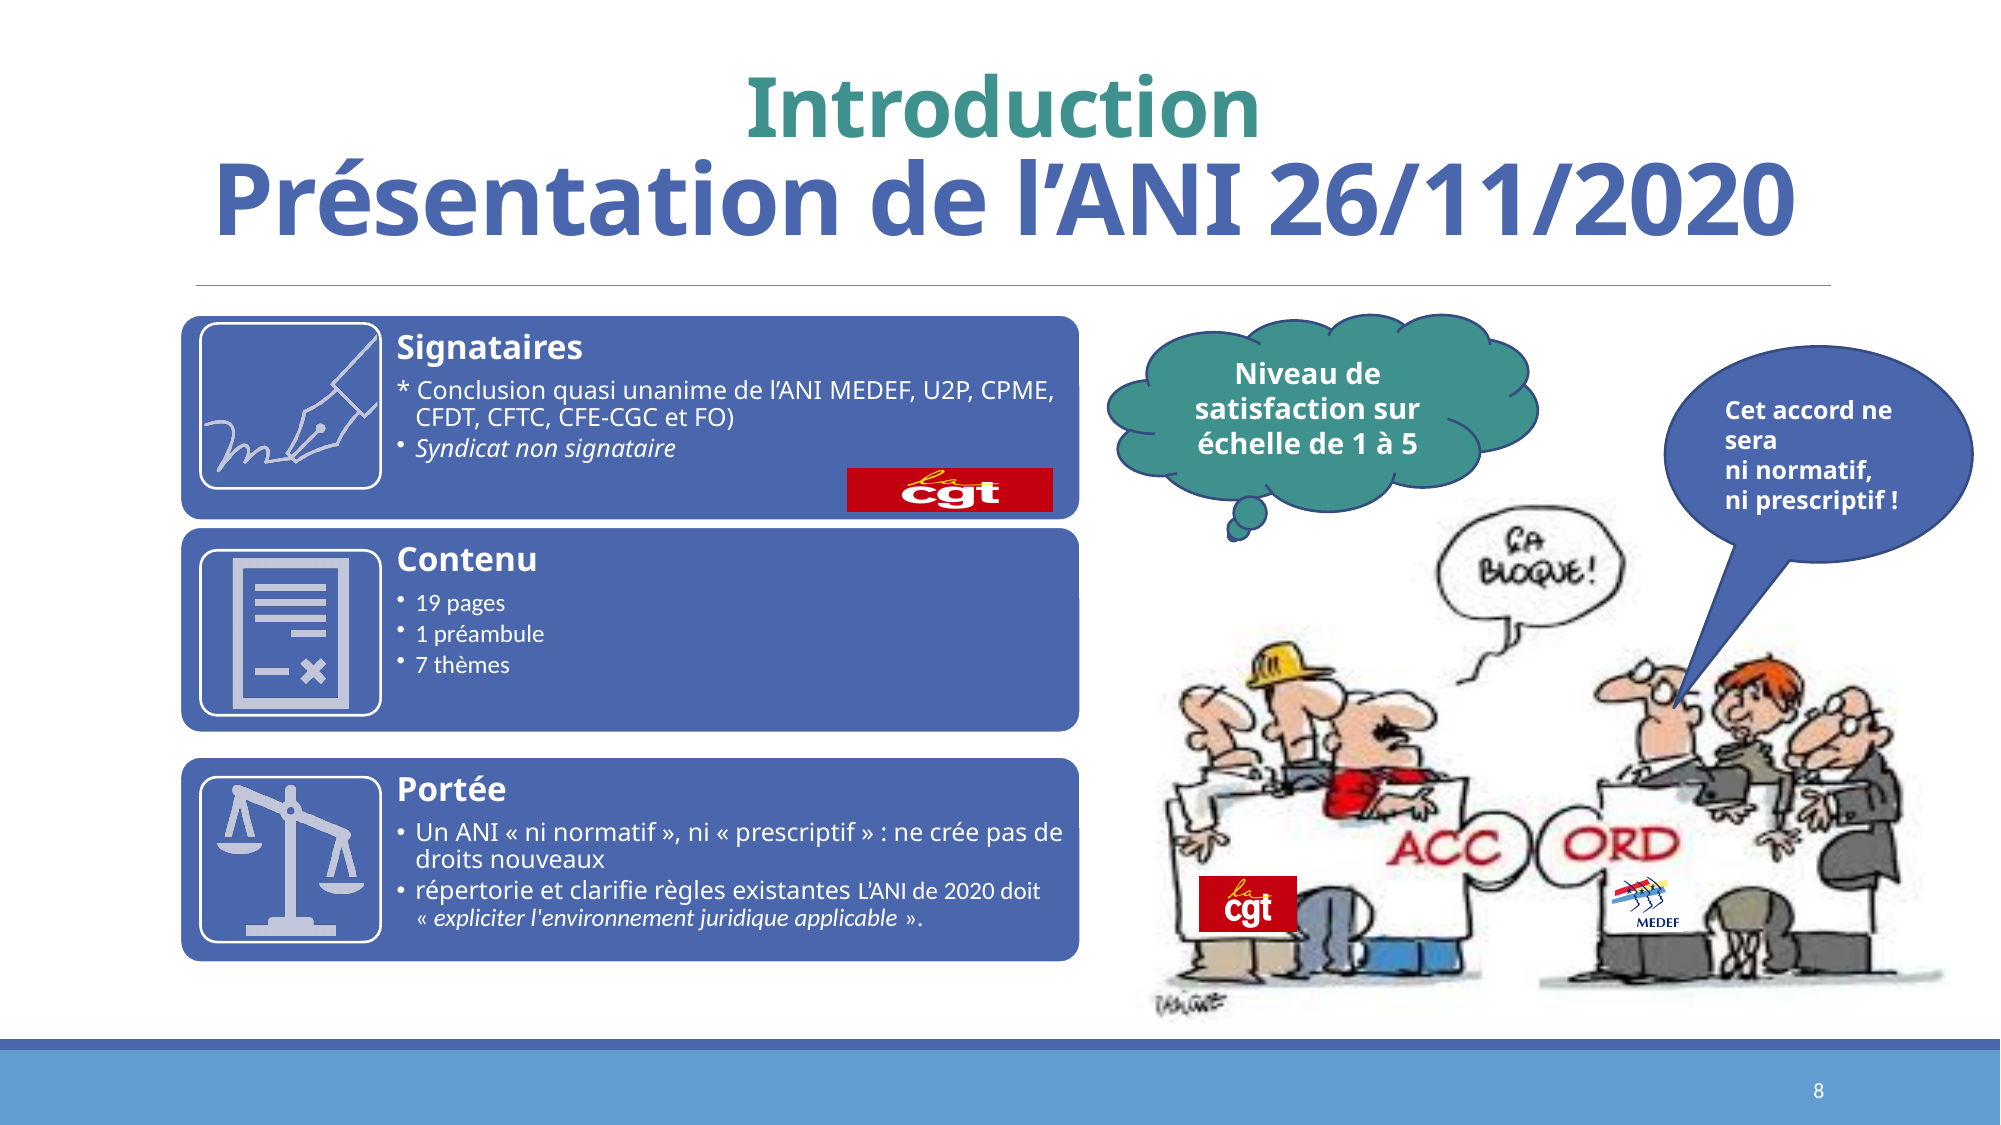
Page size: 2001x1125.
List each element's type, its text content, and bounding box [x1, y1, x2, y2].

text_box Cet accord ne sera ni normatif, ni prescriptif ! [1663, 345, 1974, 504]
text_box Niveau de satisfaction sur échelle de 1 à 5 [1106, 313, 1540, 494]
picture [1131, 497, 1950, 1024]
title Introduction Présentation de l’ANI 26/11/2020 [179, 25, 1830, 264]
slide_number 8 [1624, 1059, 1840, 1120]
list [179, 302, 1082, 964]
picture [847, 468, 1054, 512]
